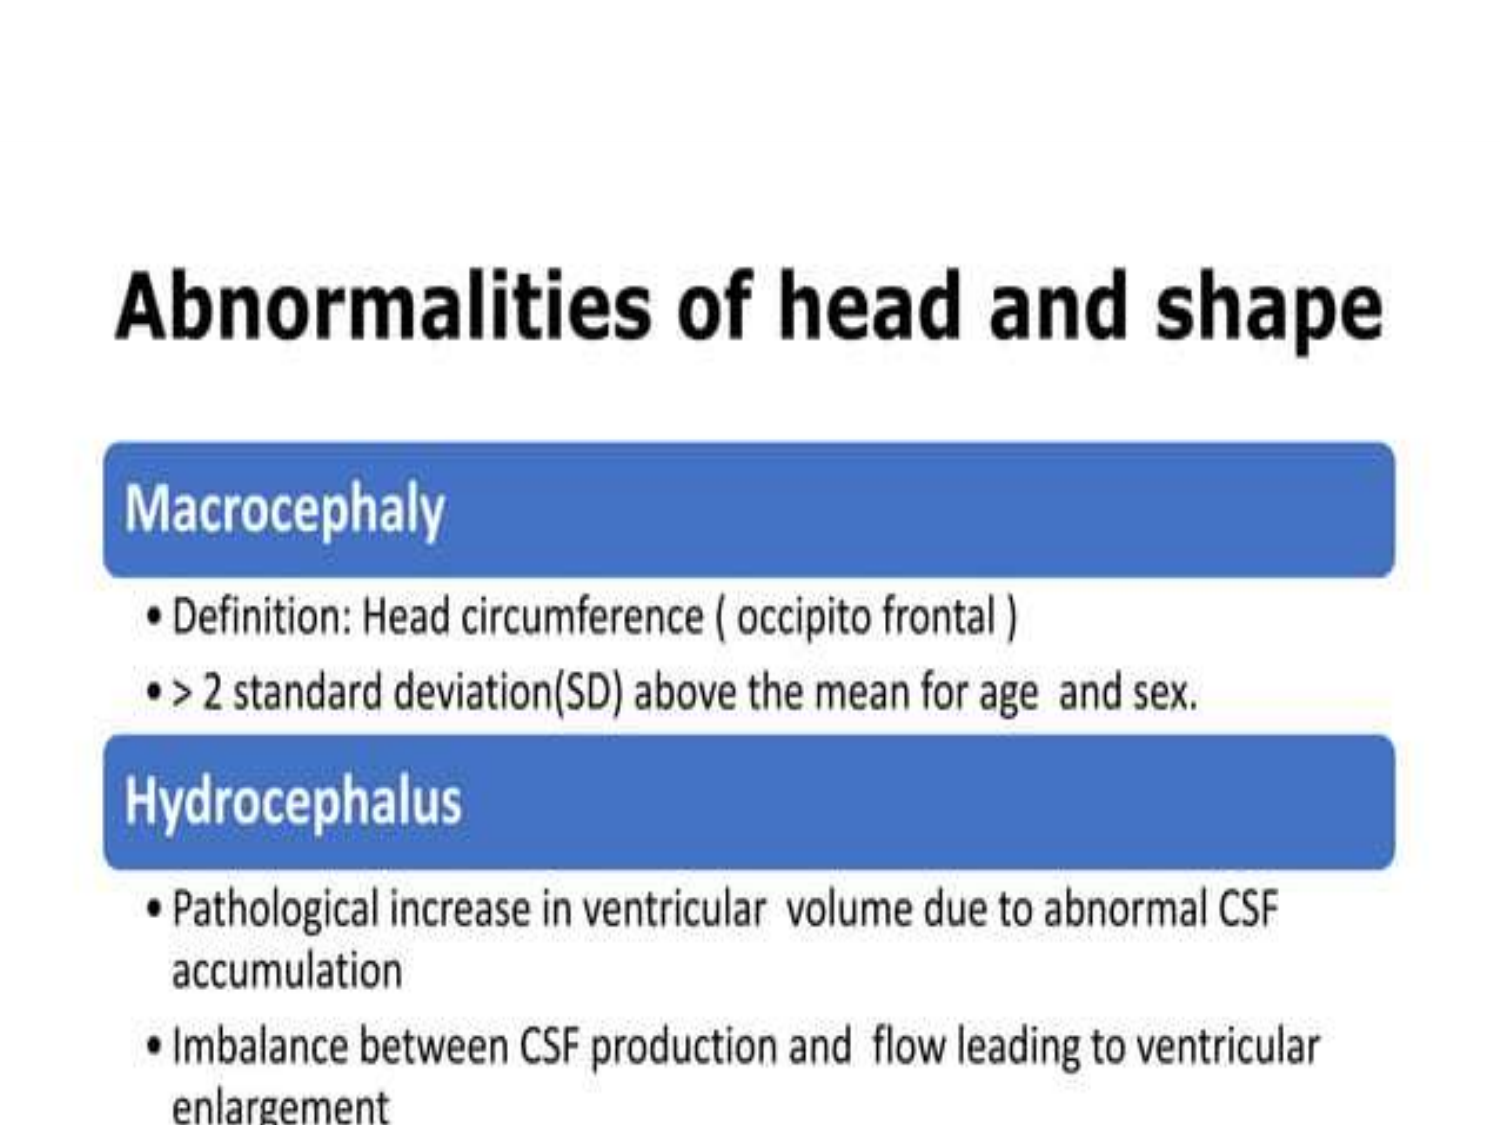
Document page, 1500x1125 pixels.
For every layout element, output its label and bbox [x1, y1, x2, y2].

picture [0, 139, 1500, 1125]
